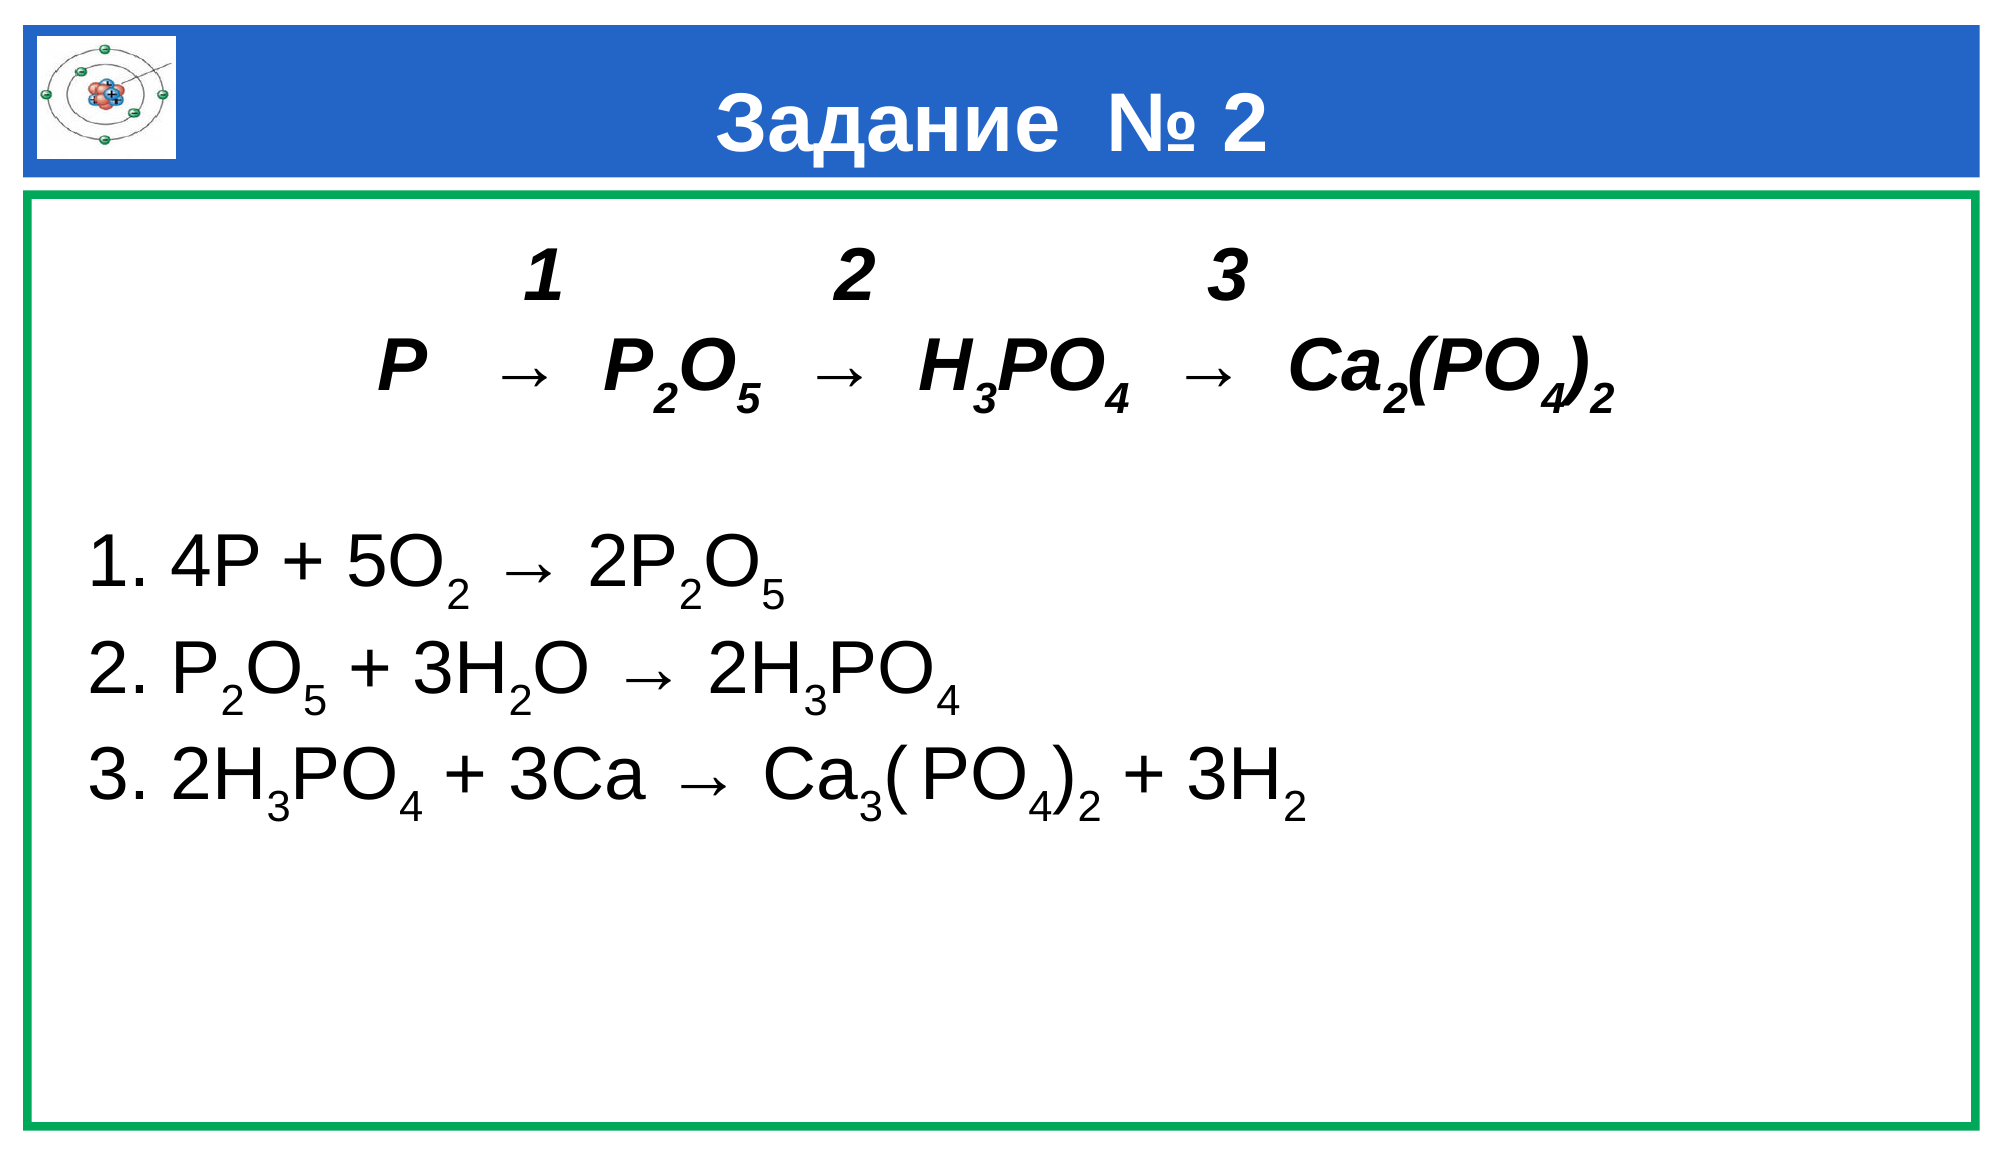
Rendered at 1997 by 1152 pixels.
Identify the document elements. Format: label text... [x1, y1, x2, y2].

text_box 1 2 3 P → P2O5 → H3PO4 → Ca2(PO4)2 1. 4P + 5O2 → 2P2O5 2. P2O5 + 3H2O → 2H3PO4 3. 2H3PO4 + 3Ca → Ca3( PO4)2 + 3H2 [72, 218, 1924, 838]
text_box [2, 45, 1997, 211]
picture [36, 36, 176, 159]
text_box Задание № 2 [48, 60, 1960, 175]
